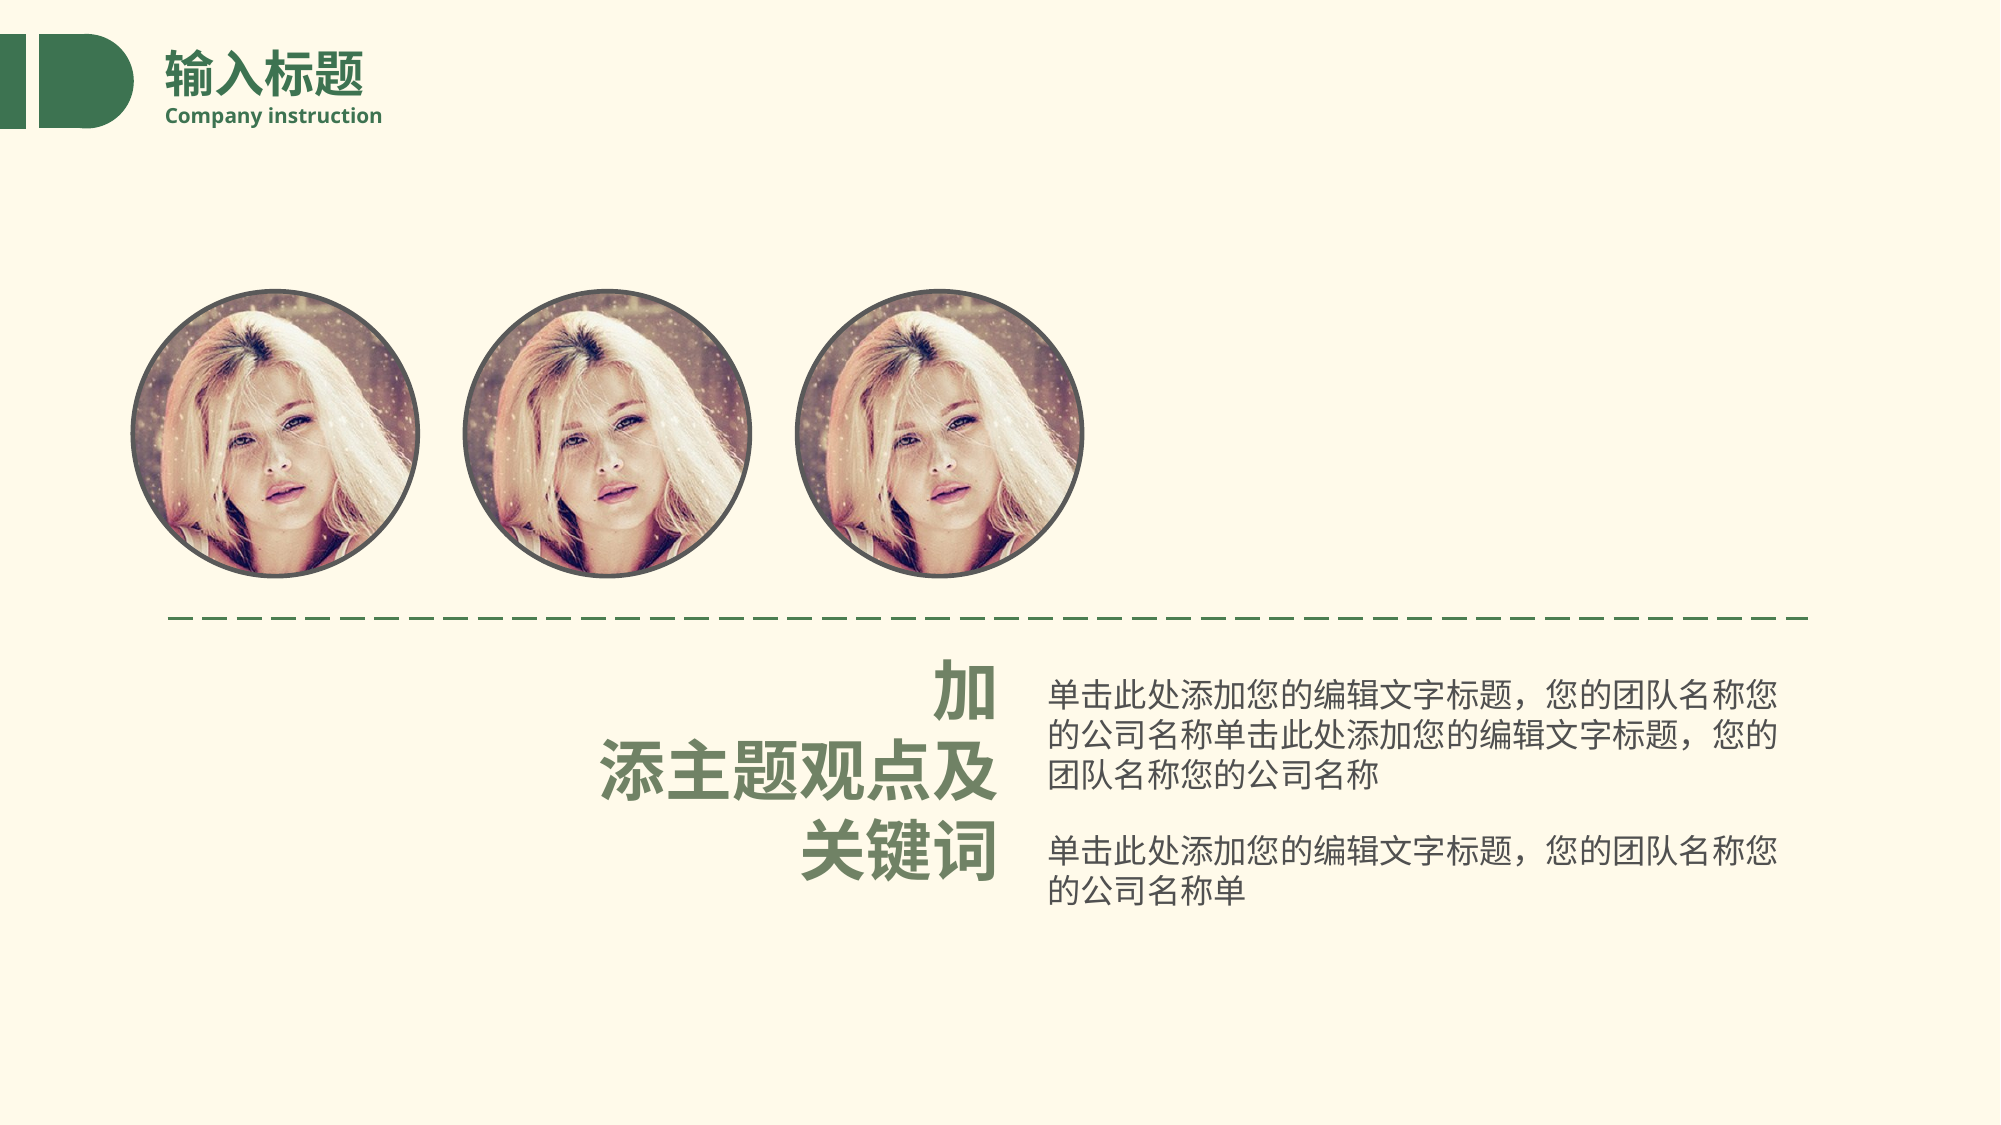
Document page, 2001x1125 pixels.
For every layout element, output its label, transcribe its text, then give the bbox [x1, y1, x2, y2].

text_box 加 添主题观点及 关键词 [583, 641, 1015, 897]
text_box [40, 34, 133, 128]
text_box [0, 34, 26, 129]
picture [464, 291, 750, 577]
text_box 单击此处添加您的编辑文字标题，您的团队名称您的公司名称单 [1032, 822, 1808, 918]
picture [797, 291, 1083, 577]
text_box 输入标题 [149, 34, 380, 110]
text_box Company instruction [150, 95, 399, 135]
text_box 单击此处添加您的编辑文字标题，您的团队名称您的公司名称单击此处添加您的编辑文字标题，您的团队名称您的公司名称 [1032, 666, 1808, 822]
picture [132, 291, 418, 577]
